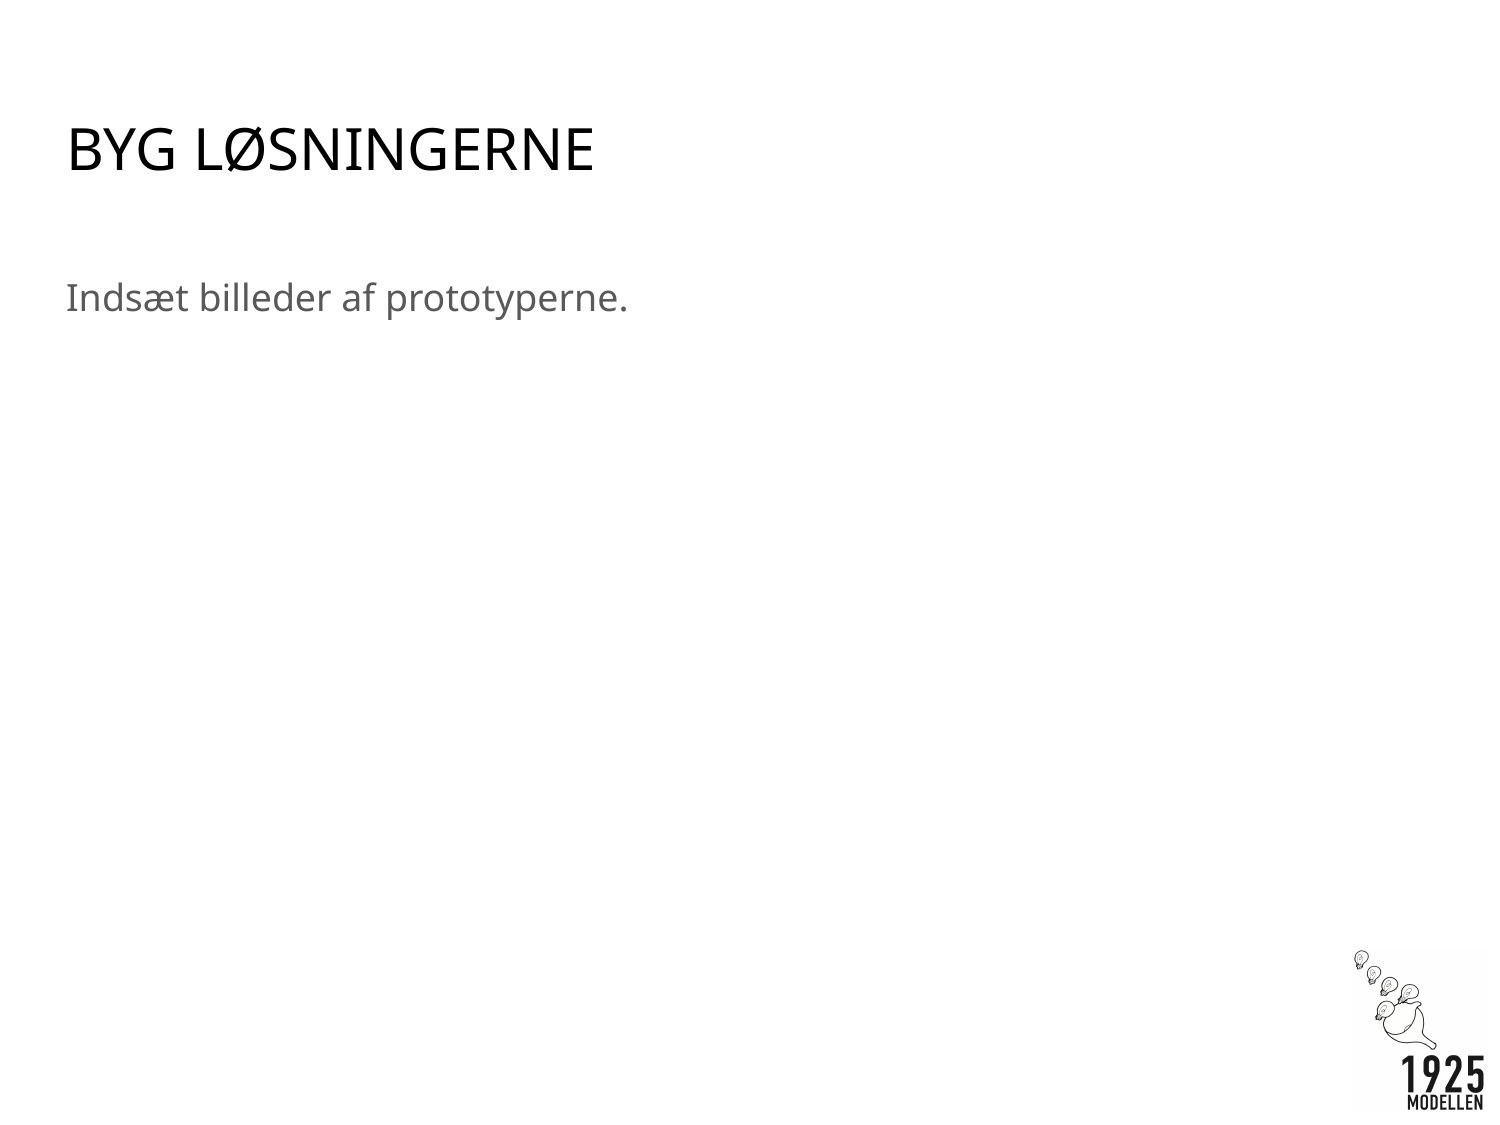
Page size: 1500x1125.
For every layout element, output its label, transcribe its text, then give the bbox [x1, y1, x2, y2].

title BYG LØSNINGERNE [51, 97, 1449, 223]
list Indsæt billeder af prototyperne. [51, 252, 1449, 1000]
picture [1351, 946, 1488, 1113]
